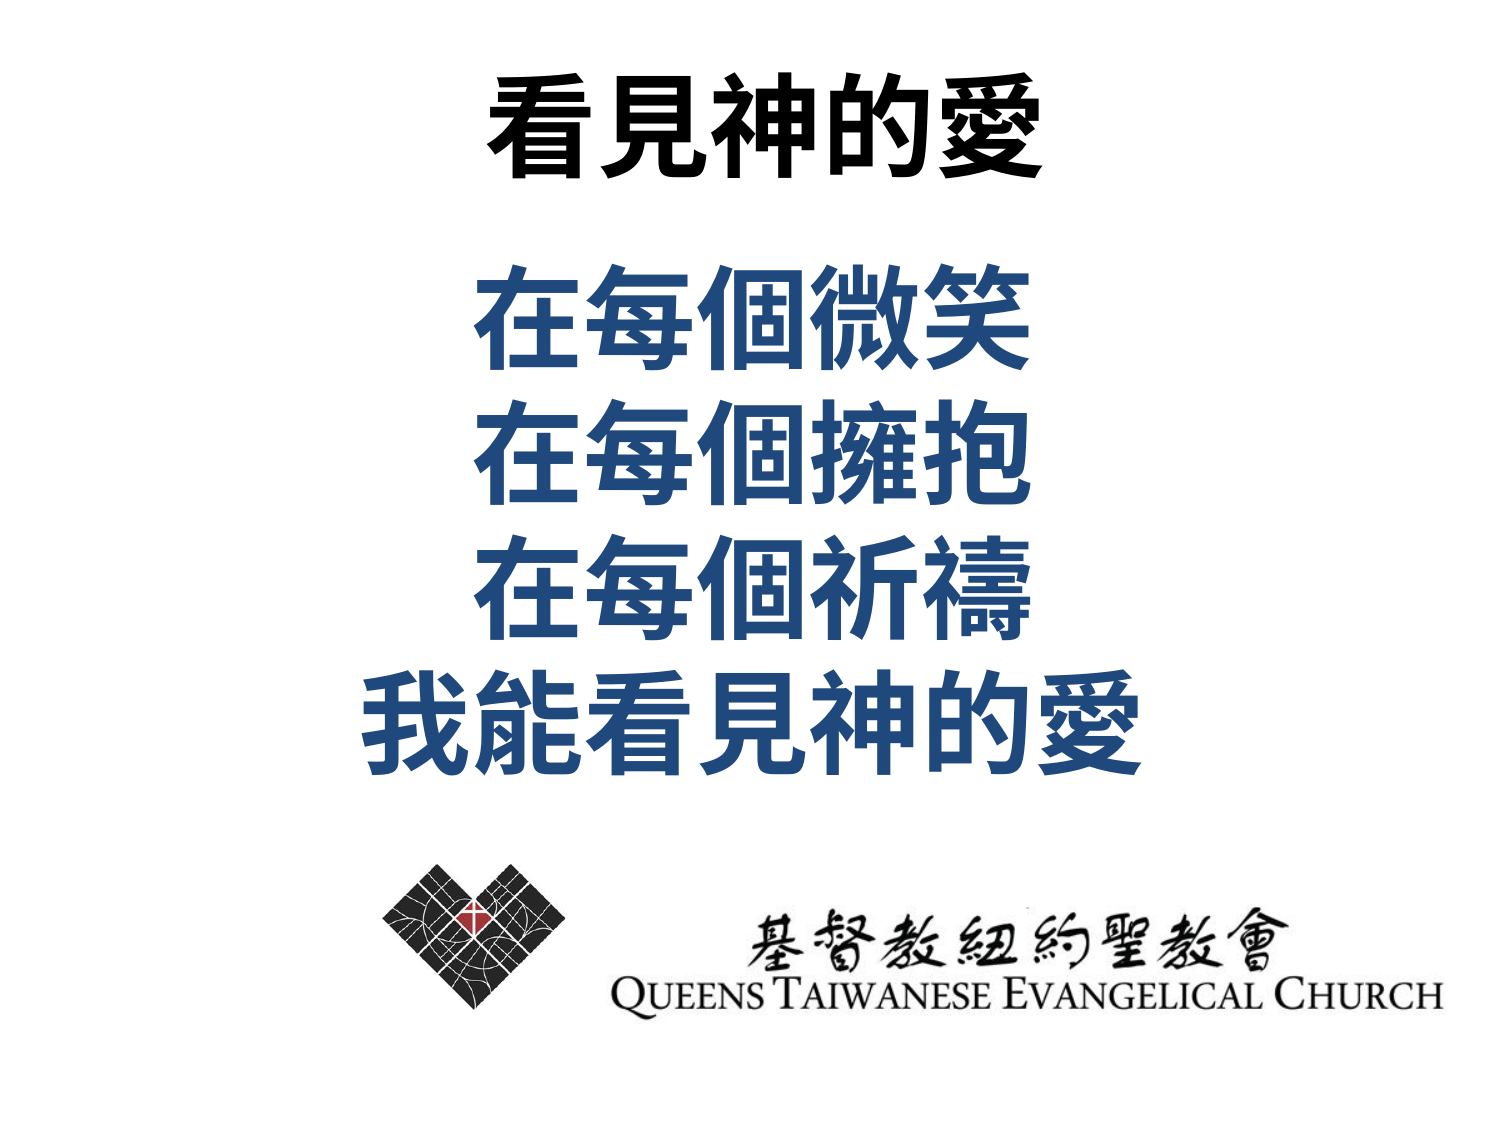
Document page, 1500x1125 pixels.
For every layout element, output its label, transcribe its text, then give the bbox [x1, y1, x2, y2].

text_box 在每個微笑 在每個擁抱 在每個祈禱 我能看見神的愛 [64, 231, 1440, 805]
text_box 看見神的愛 [135, 42, 1396, 206]
picture [596, 904, 1465, 1025]
picture [377, 857, 568, 1013]
